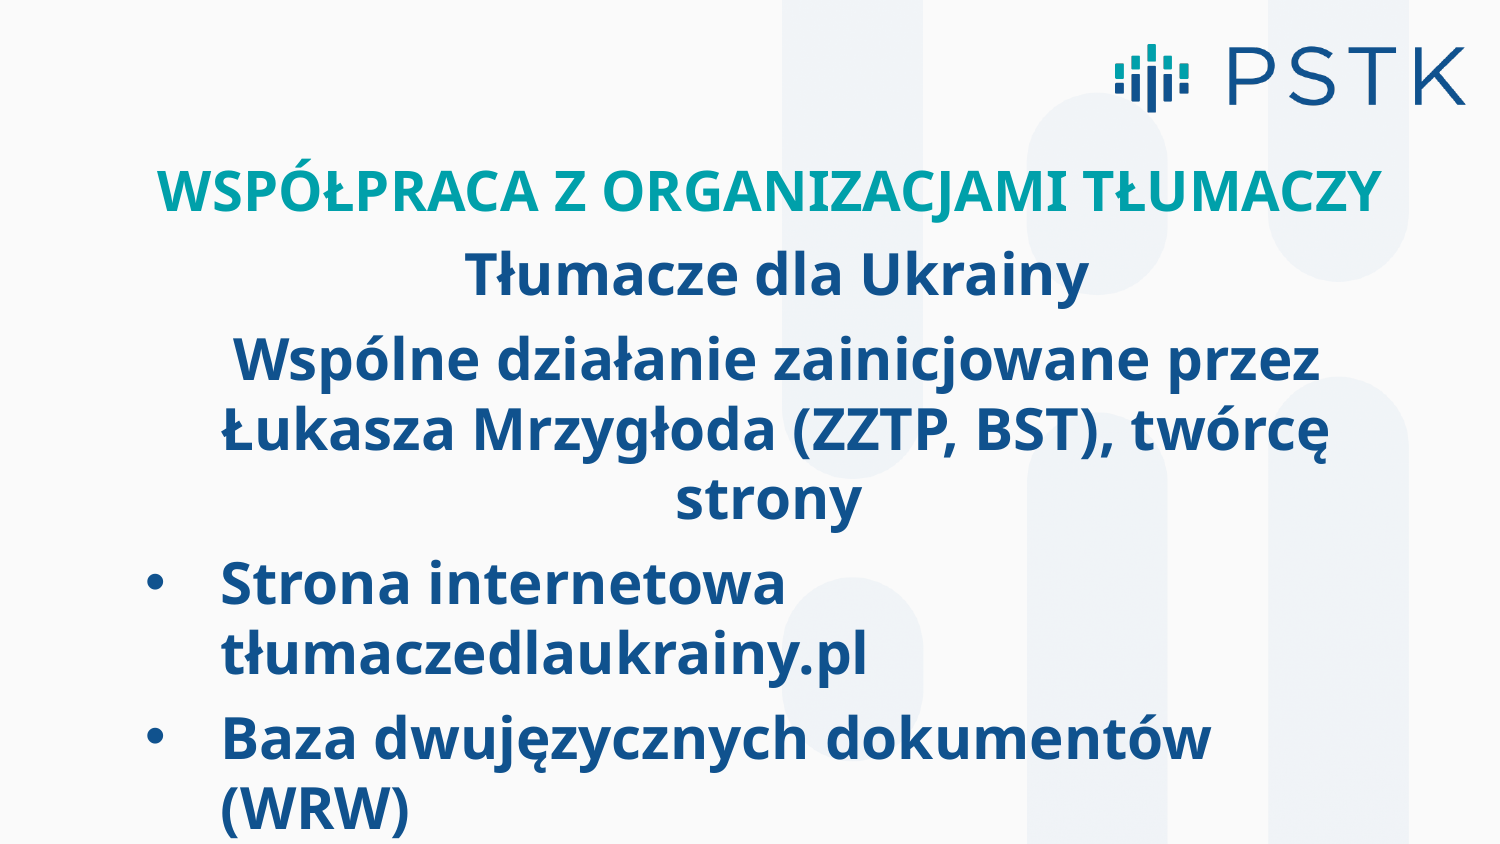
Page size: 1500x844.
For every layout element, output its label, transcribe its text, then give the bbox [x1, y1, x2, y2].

subtitle WSPÓŁPRACA Z ORGANIZACJAMI TŁUMACZY [151, 135, 1449, 274]
picture [0, 0, 1500, 844]
text_box Tłumacze dla Ukrainy Wspólne działanie zainicjowane przez Łukasza Mrzygłoda (ZZTP, BST), twórcę strony Strona internetowa tłumaczedlaukrainy.pl Baza dwujęzycznych dokumentów (WRW) Grupa na FB Fundacja Lapigua (tłumaczenia i koordynacja) [137, 229, 1416, 844]
